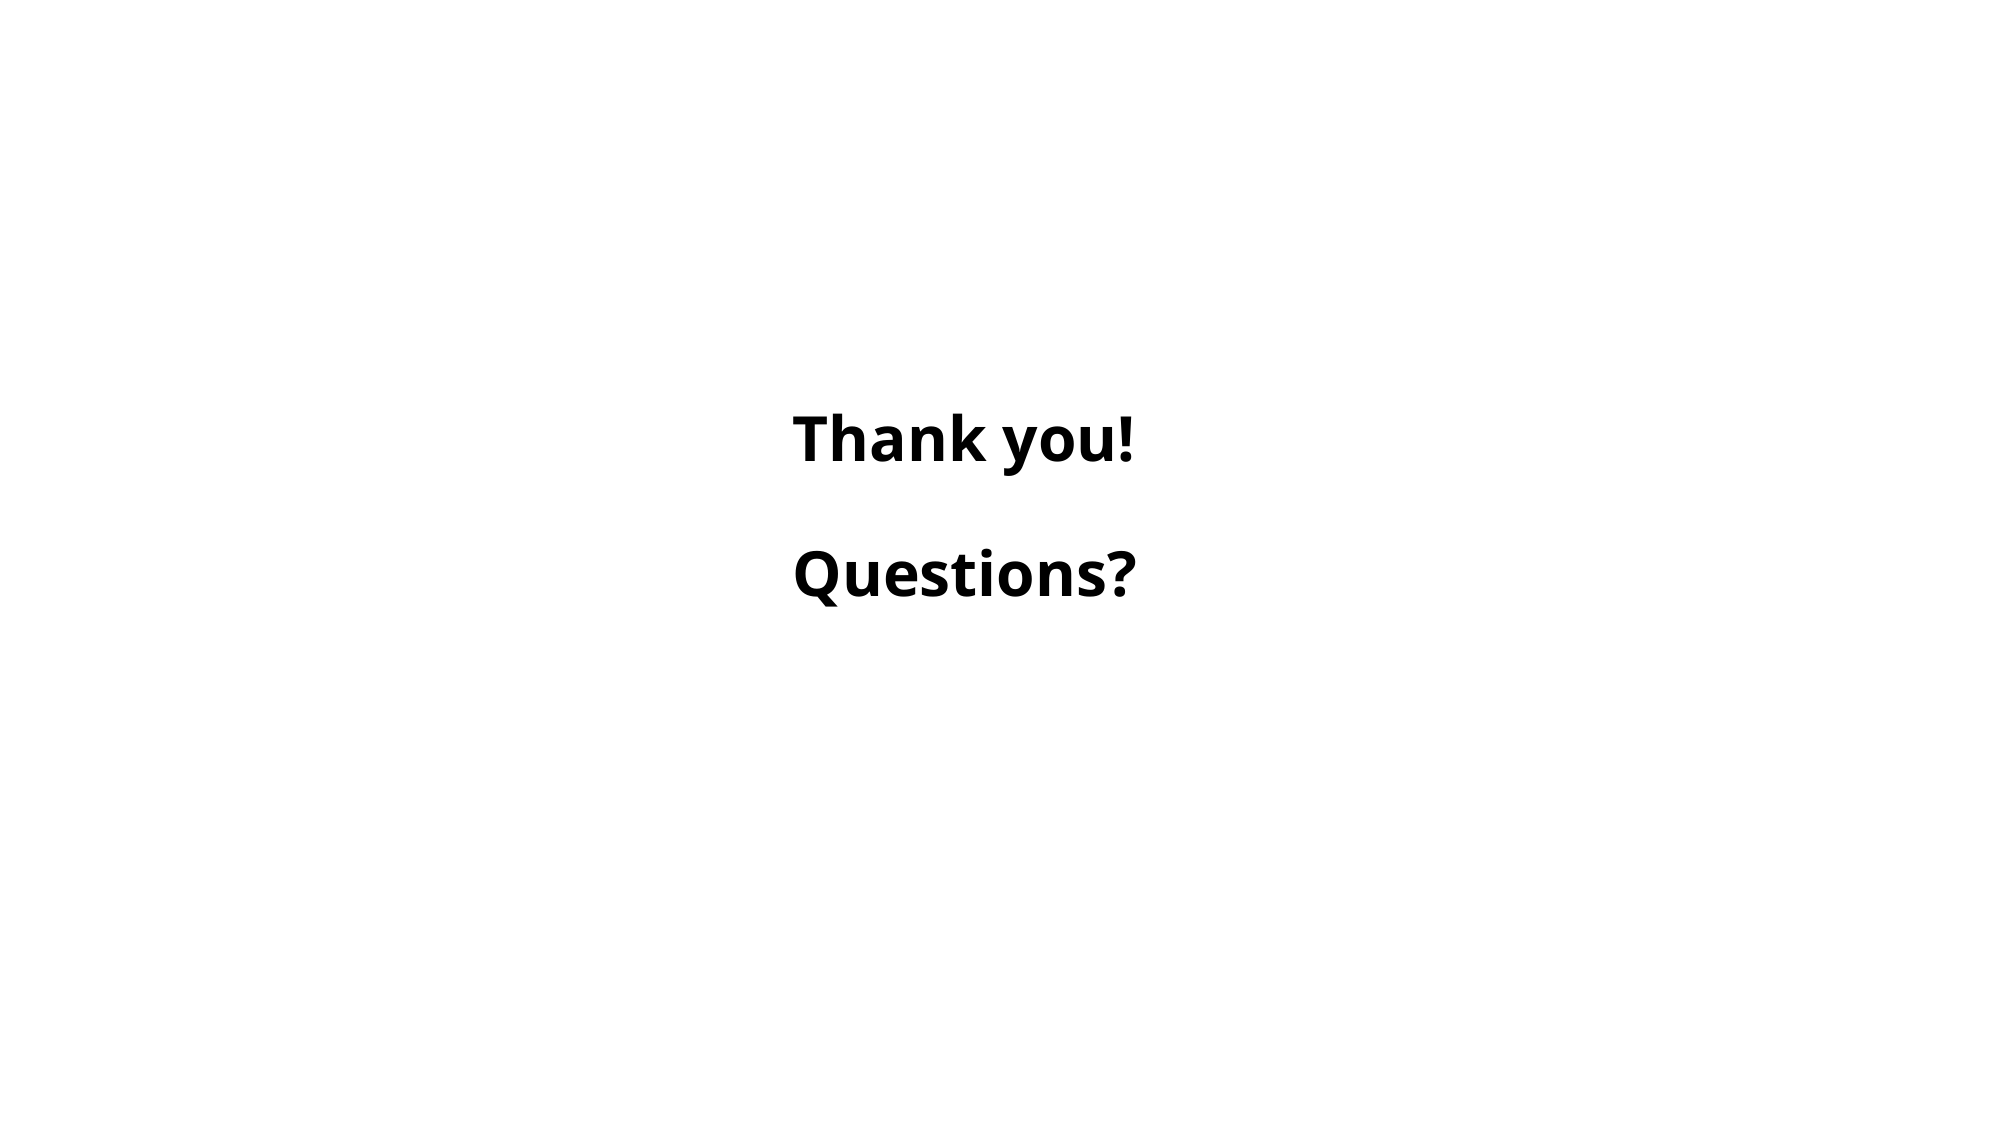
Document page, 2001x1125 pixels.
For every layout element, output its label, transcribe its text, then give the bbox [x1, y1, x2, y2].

title Thank you! Questions? [777, 400, 2000, 618]
